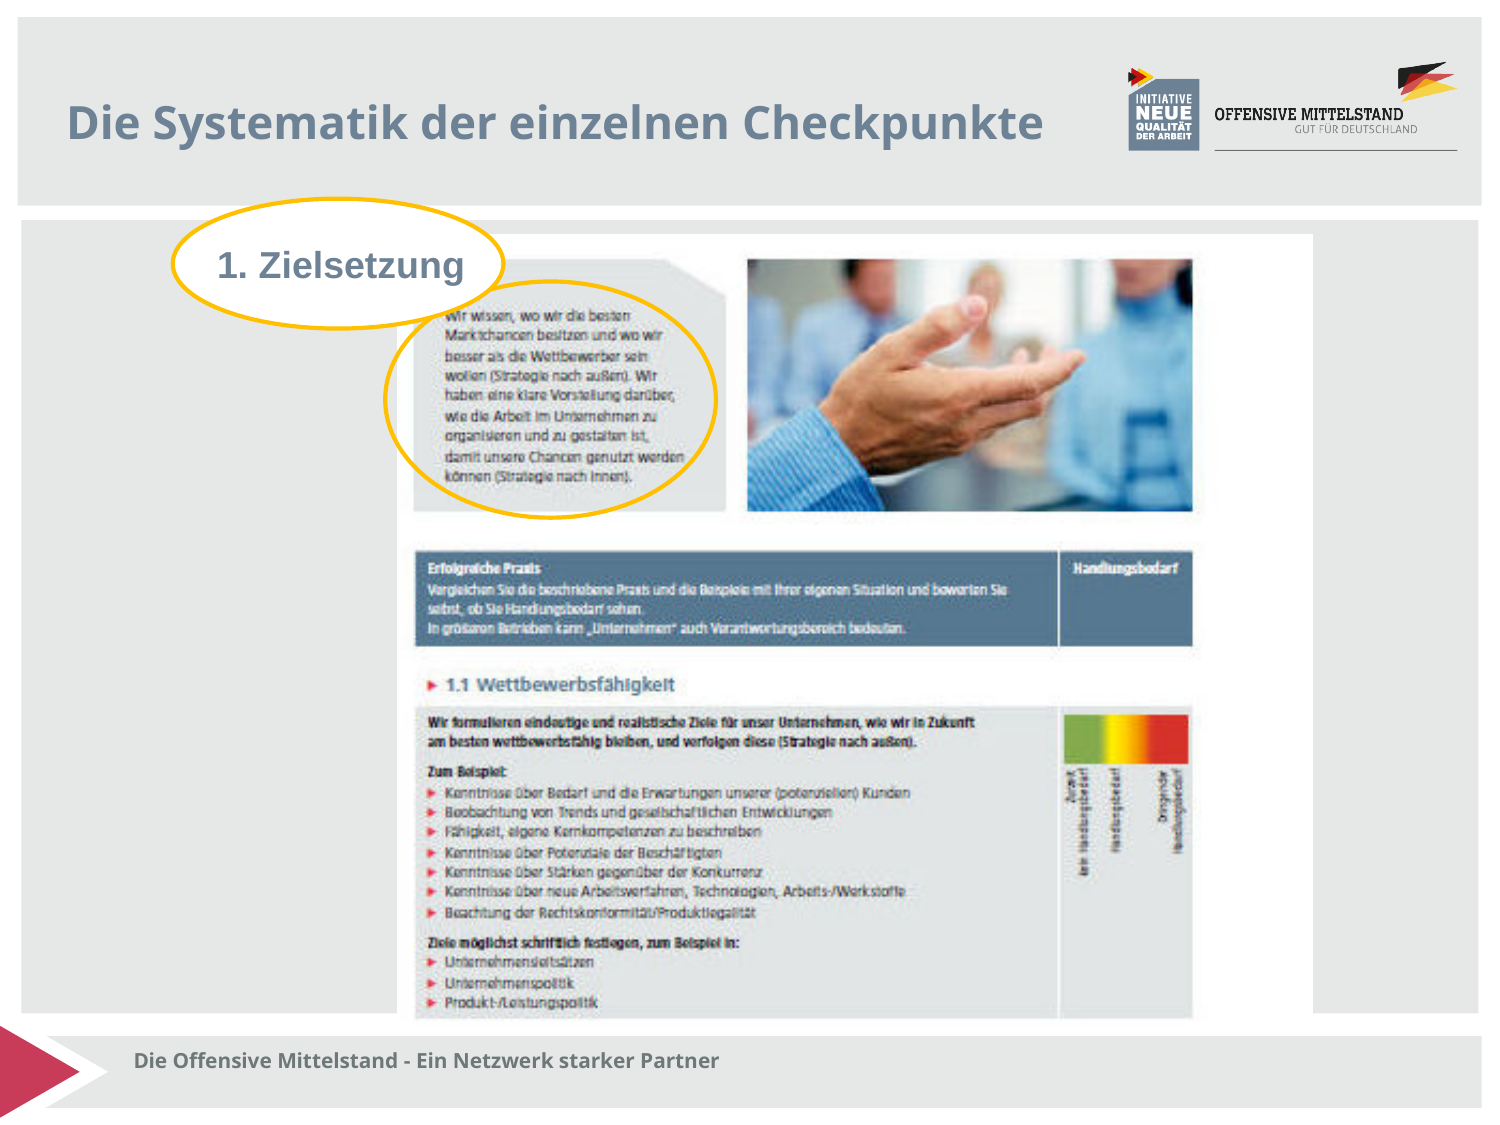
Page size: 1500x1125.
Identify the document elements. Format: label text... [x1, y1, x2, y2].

text_box [383, 363, 391, 437]
footer Die Offensive Mittelstand - Ein Netzwerk starker Partner [118, 1013, 1084, 1074]
picture [1292, 51, 1472, 169]
text_box [21, 220, 391, 1014]
text_box 1. Zielsetzung [202, 234, 394, 294]
title Die Systematik der einzelnen Checkpunkte [51, 48, 1292, 194]
picture [396, 233, 1313, 1032]
text_box [468, 220, 1479, 1014]
text_box [170, 196, 487, 331]
